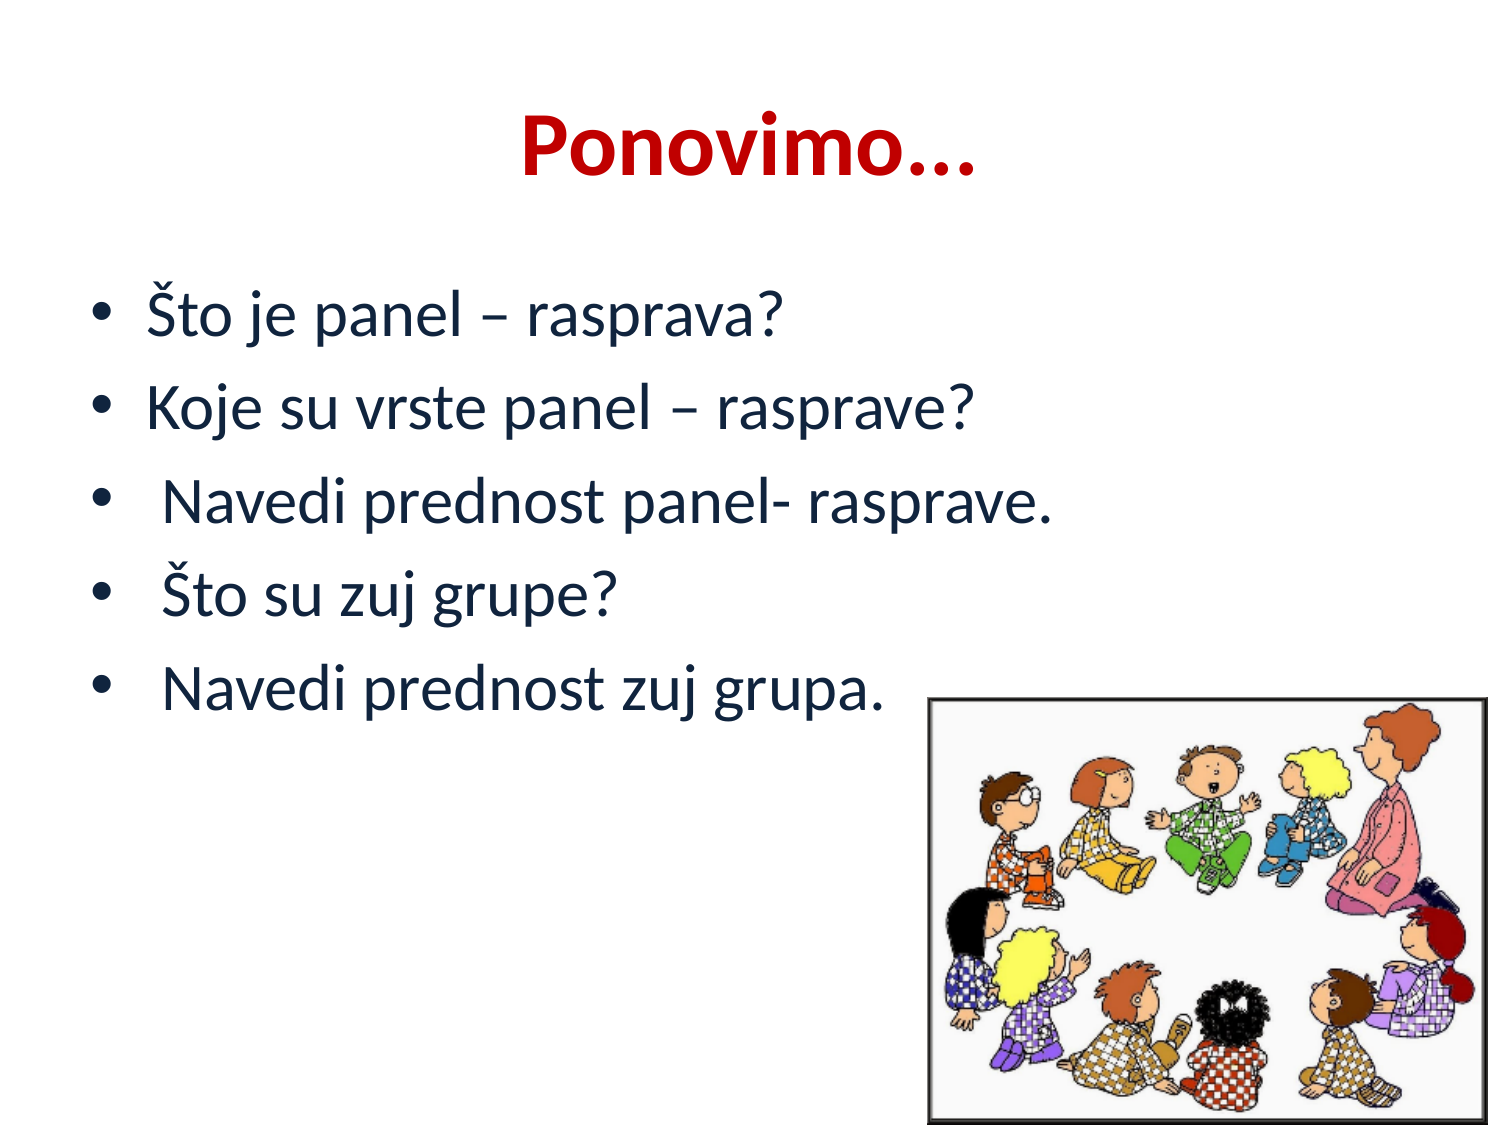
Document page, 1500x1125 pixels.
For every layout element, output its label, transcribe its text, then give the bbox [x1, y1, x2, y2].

title Ponovimo... [75, 45, 1425, 233]
list Što je panel – rasprava? Koje su vrste panel – rasprave? Navedi prednost panel- rasprave. Što su zuj grupe? Navedi prednost zuj grupa. [75, 262, 1425, 1005]
picture [926, 697, 1488, 1125]
